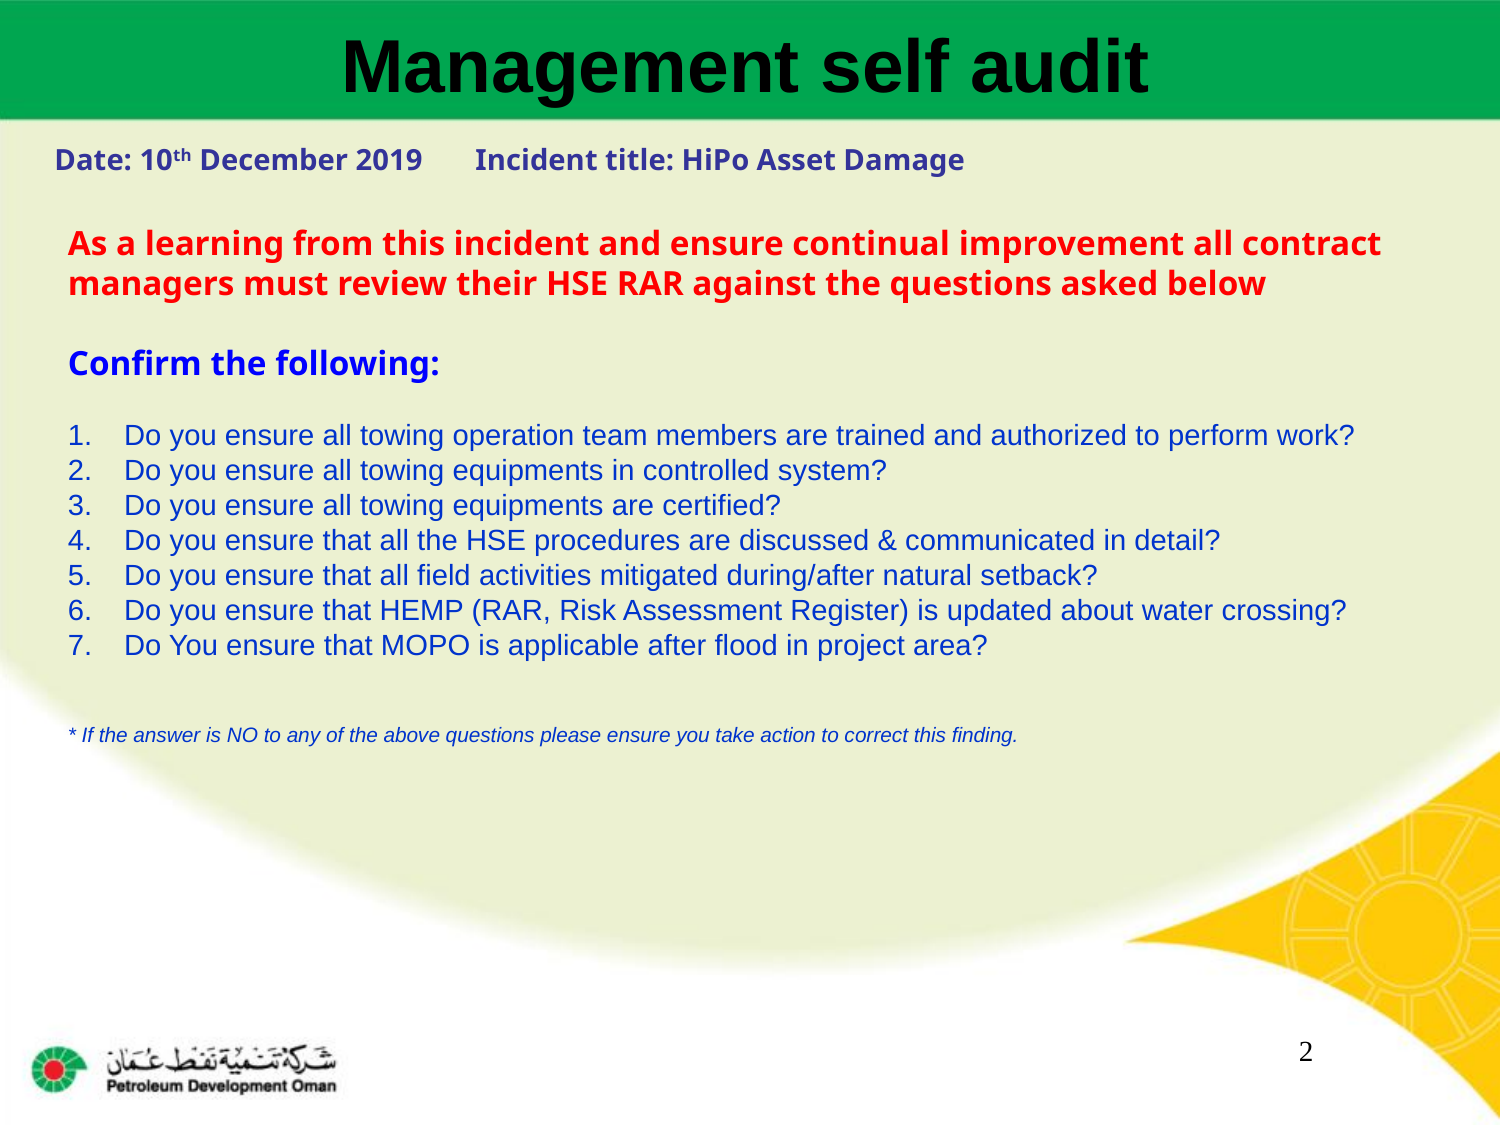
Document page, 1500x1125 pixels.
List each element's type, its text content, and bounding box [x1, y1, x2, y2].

text_box As a learning from this incident and ensure continual improvement all contract managers must review their HSE RAR against the questions asked below Confirm the following: Do you ensure all towing operation team members are trained and authorized to perform work? Do you ensure all towing equipments in controlled system? Do you ensure all towing equipments are certified? Do you ensure that all the HSE procedures are discussed & communicated in detail? Do you ensure that all field activities mitigated during/after natural setback? Do you ensure that HEMP (RAR, Risk Assessment Register) is updated about water crossing? Do You ensure that MOPO is applicable after flood in project area? * If the answer is NO to any of the above questions please ensure you take action to correct this finding. [53, 184, 1424, 774]
text_box Management self audit [177, 9, 1335, 115]
slide_number 2 [1149, 1024, 1463, 1101]
text_box Date: 10th December 2019 Incident title: HiPo Asset Damage [39, 134, 1019, 184]
picture [0, 0, 1500, 1125]
